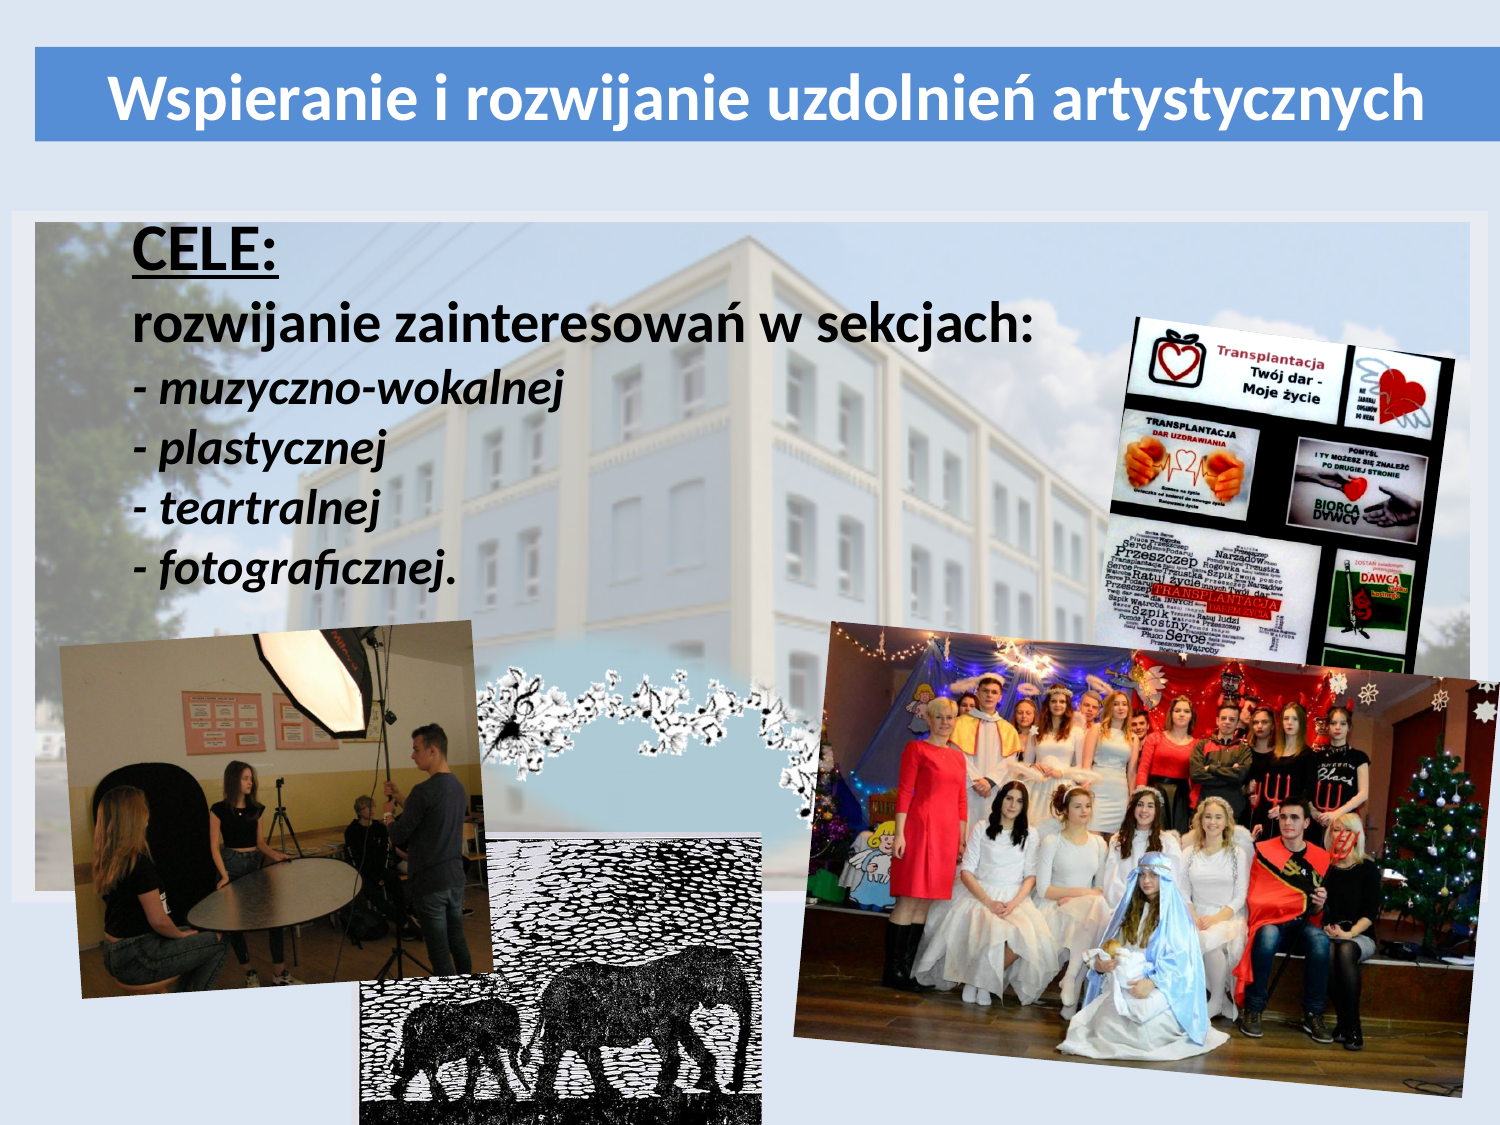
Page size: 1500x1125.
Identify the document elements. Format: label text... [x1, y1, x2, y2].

text_box [10, 209, 1490, 904]
text_box Wspieranie i rozwijanie uzdolnień artystycznych [35, 46, 1500, 142]
picture [34, 222, 1500, 1125]
